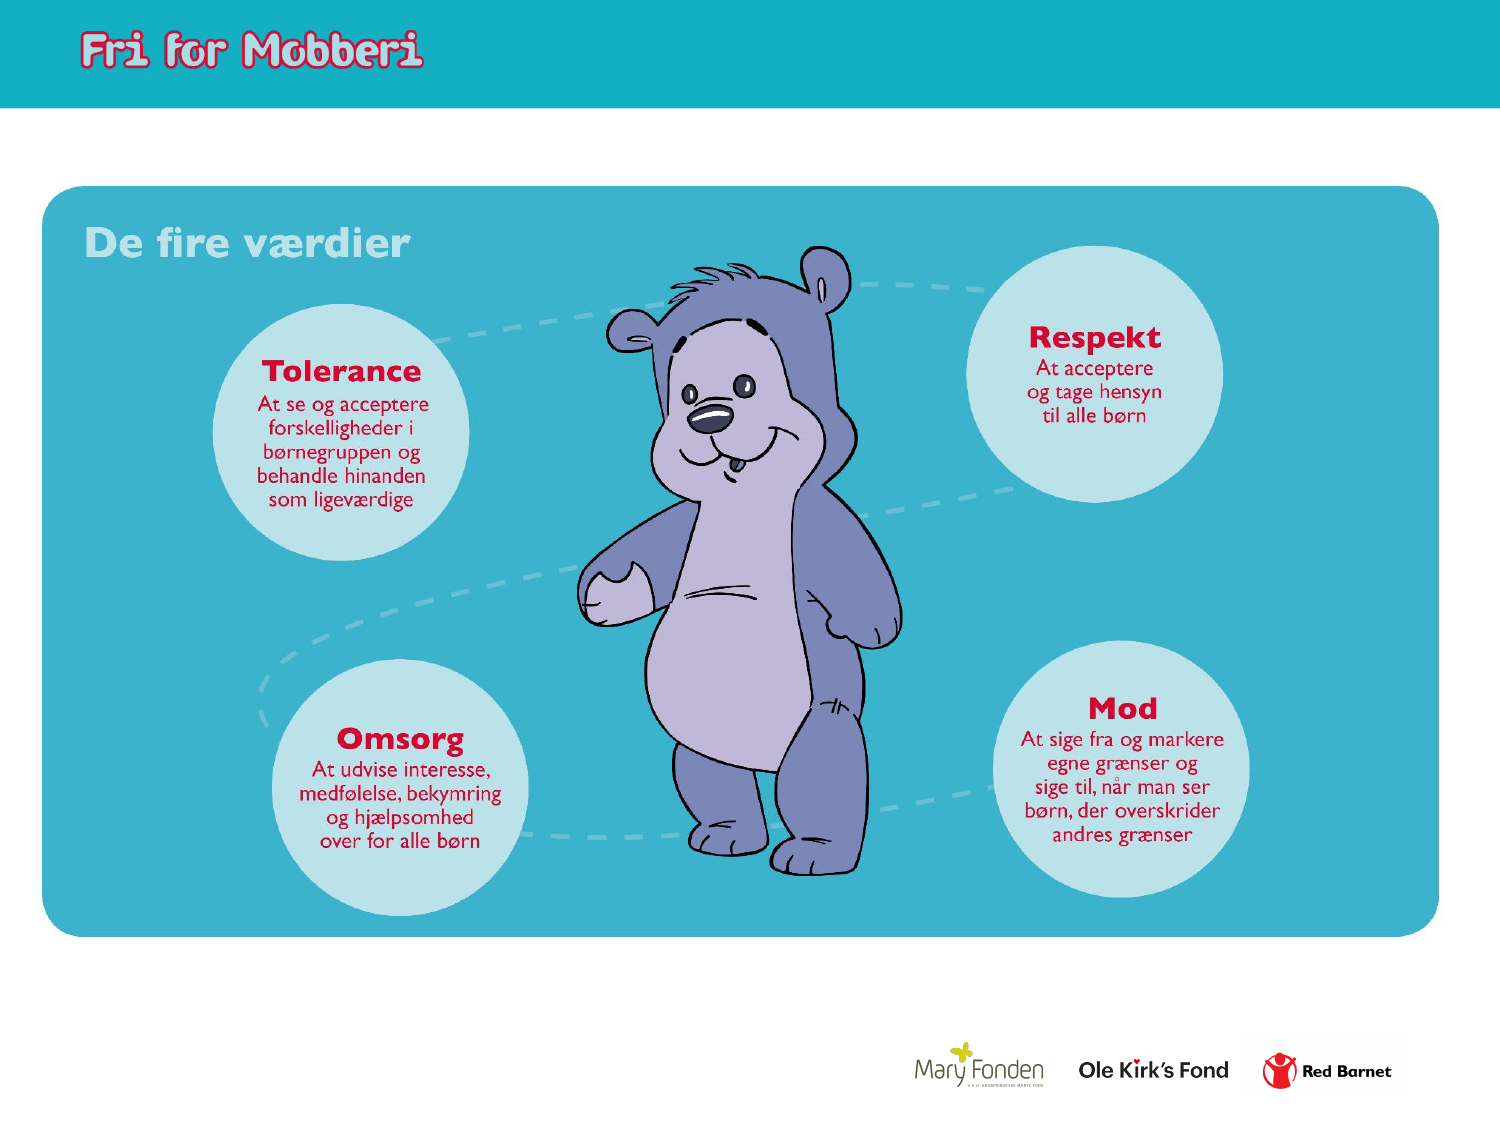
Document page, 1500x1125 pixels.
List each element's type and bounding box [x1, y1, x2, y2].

picture [80, 29, 424, 69]
picture [1245, 1035, 1406, 1093]
picture [915, 1042, 1043, 1087]
picture [0, 144, 1479, 977]
picture [1079, 1059, 1228, 1078]
